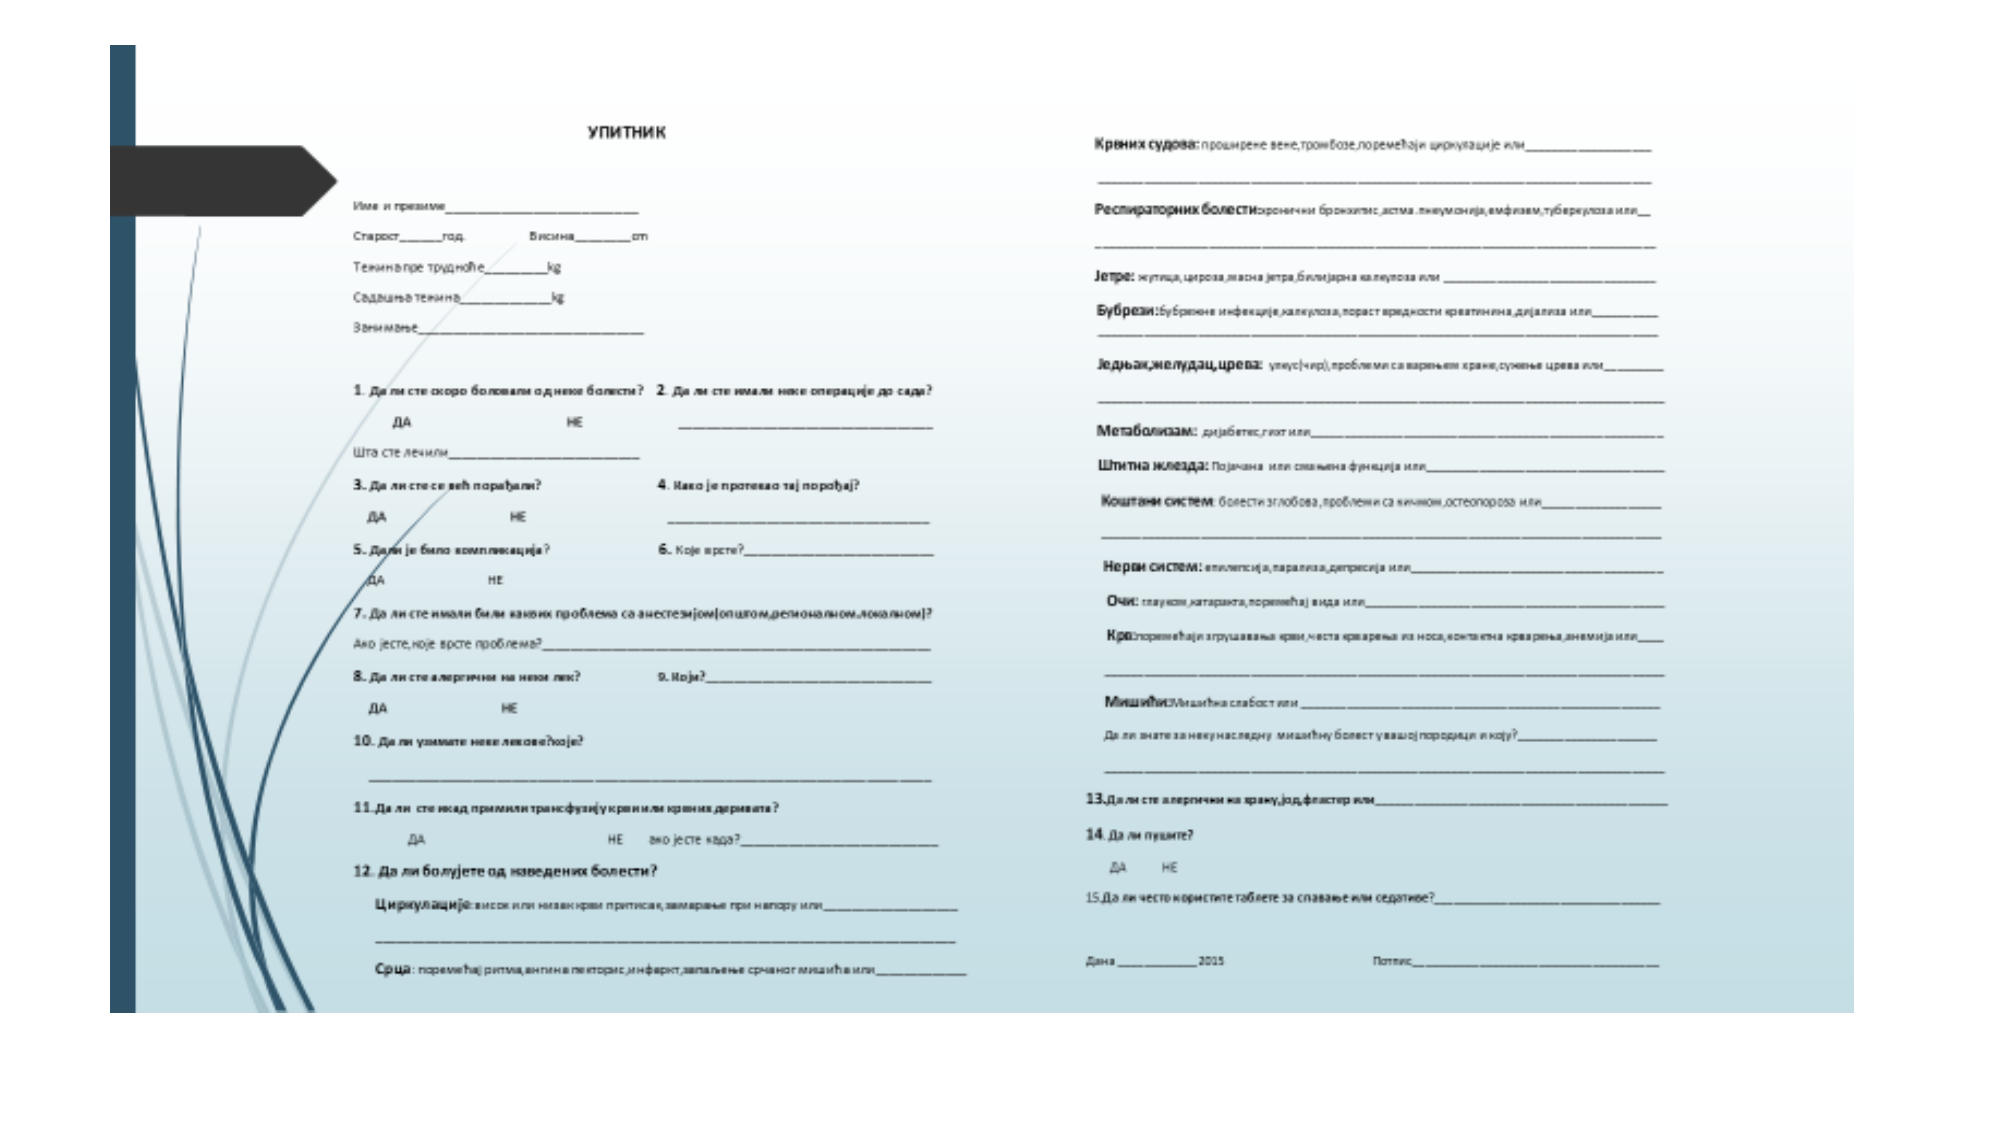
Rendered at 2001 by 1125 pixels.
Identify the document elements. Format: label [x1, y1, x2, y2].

list [110, 44, 1854, 1014]
